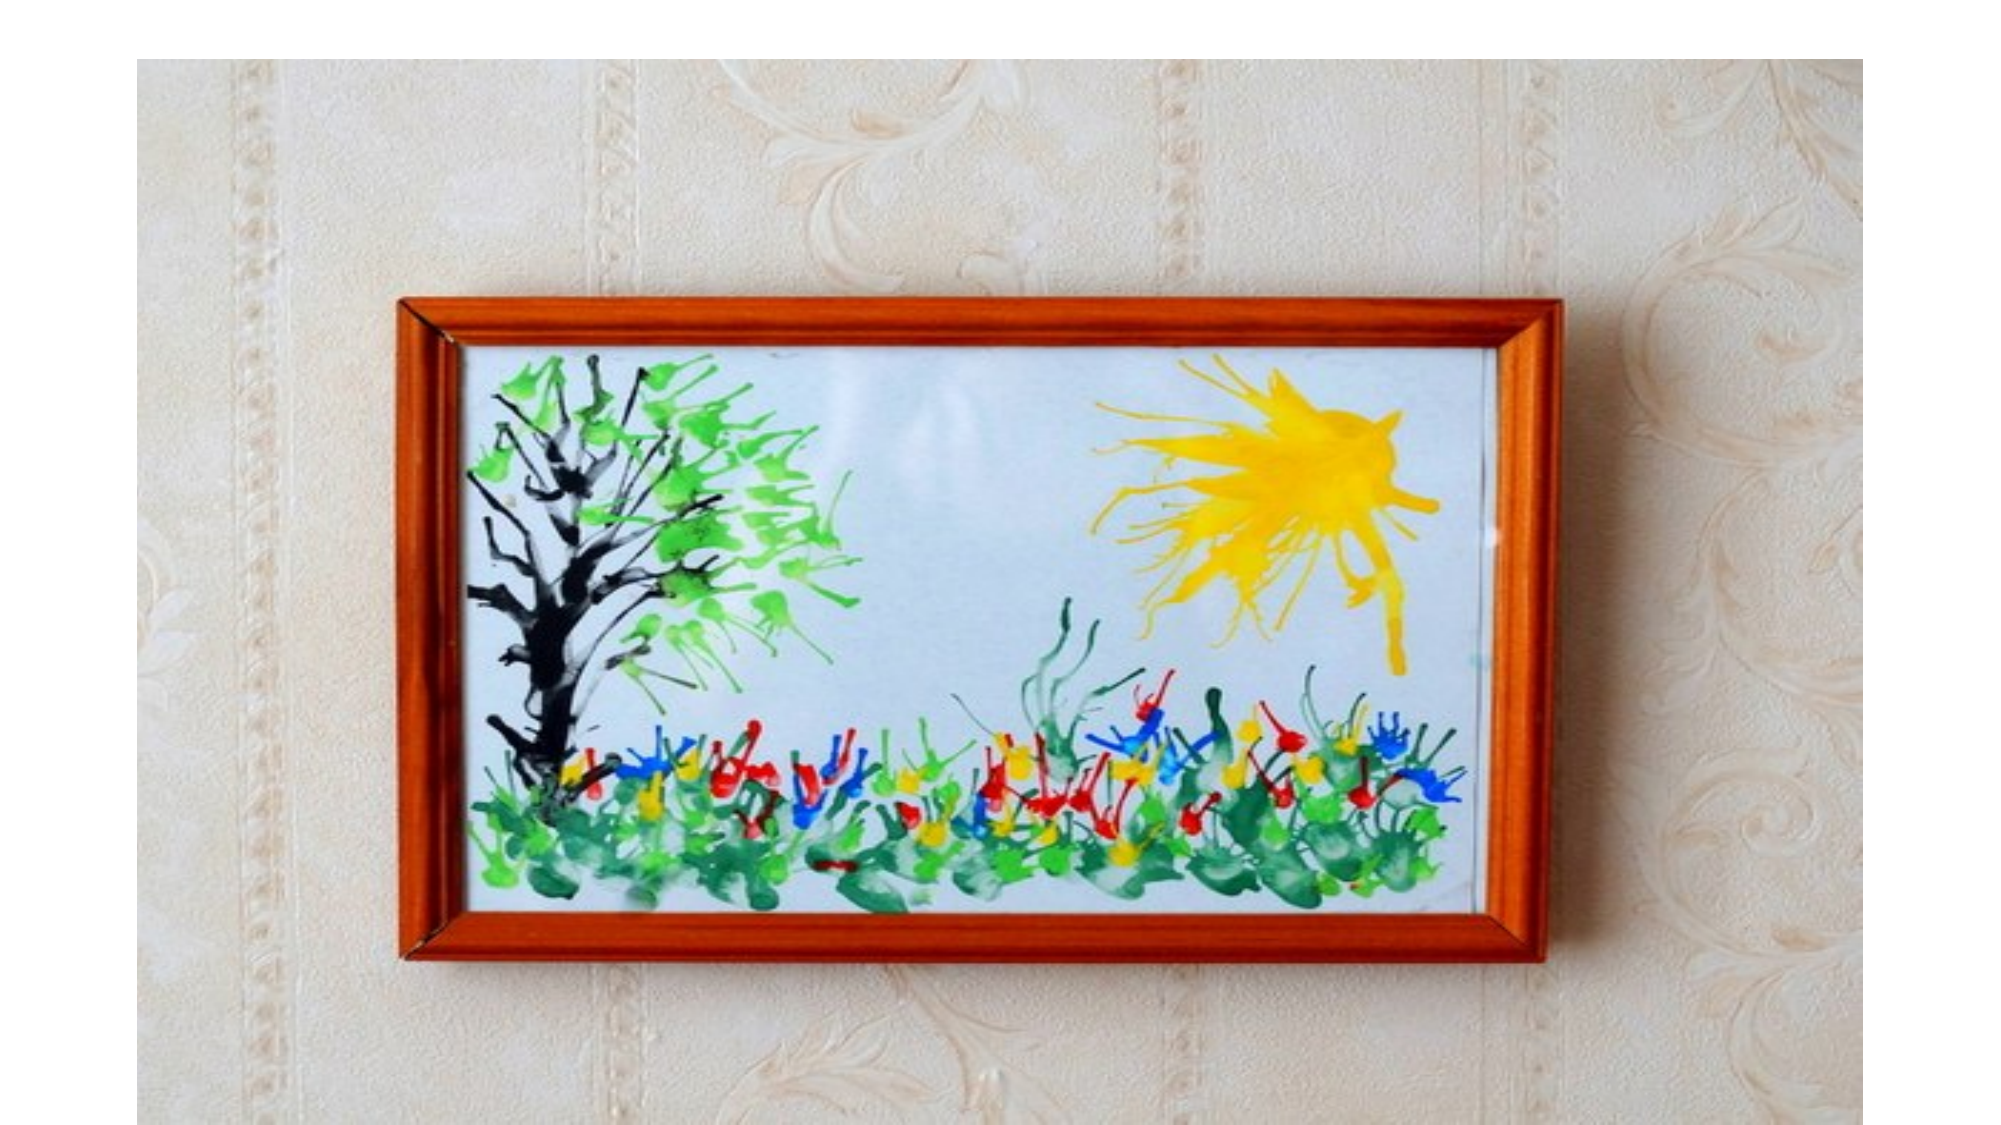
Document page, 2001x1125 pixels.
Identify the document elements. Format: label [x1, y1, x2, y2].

list [137, 59, 1863, 1125]
